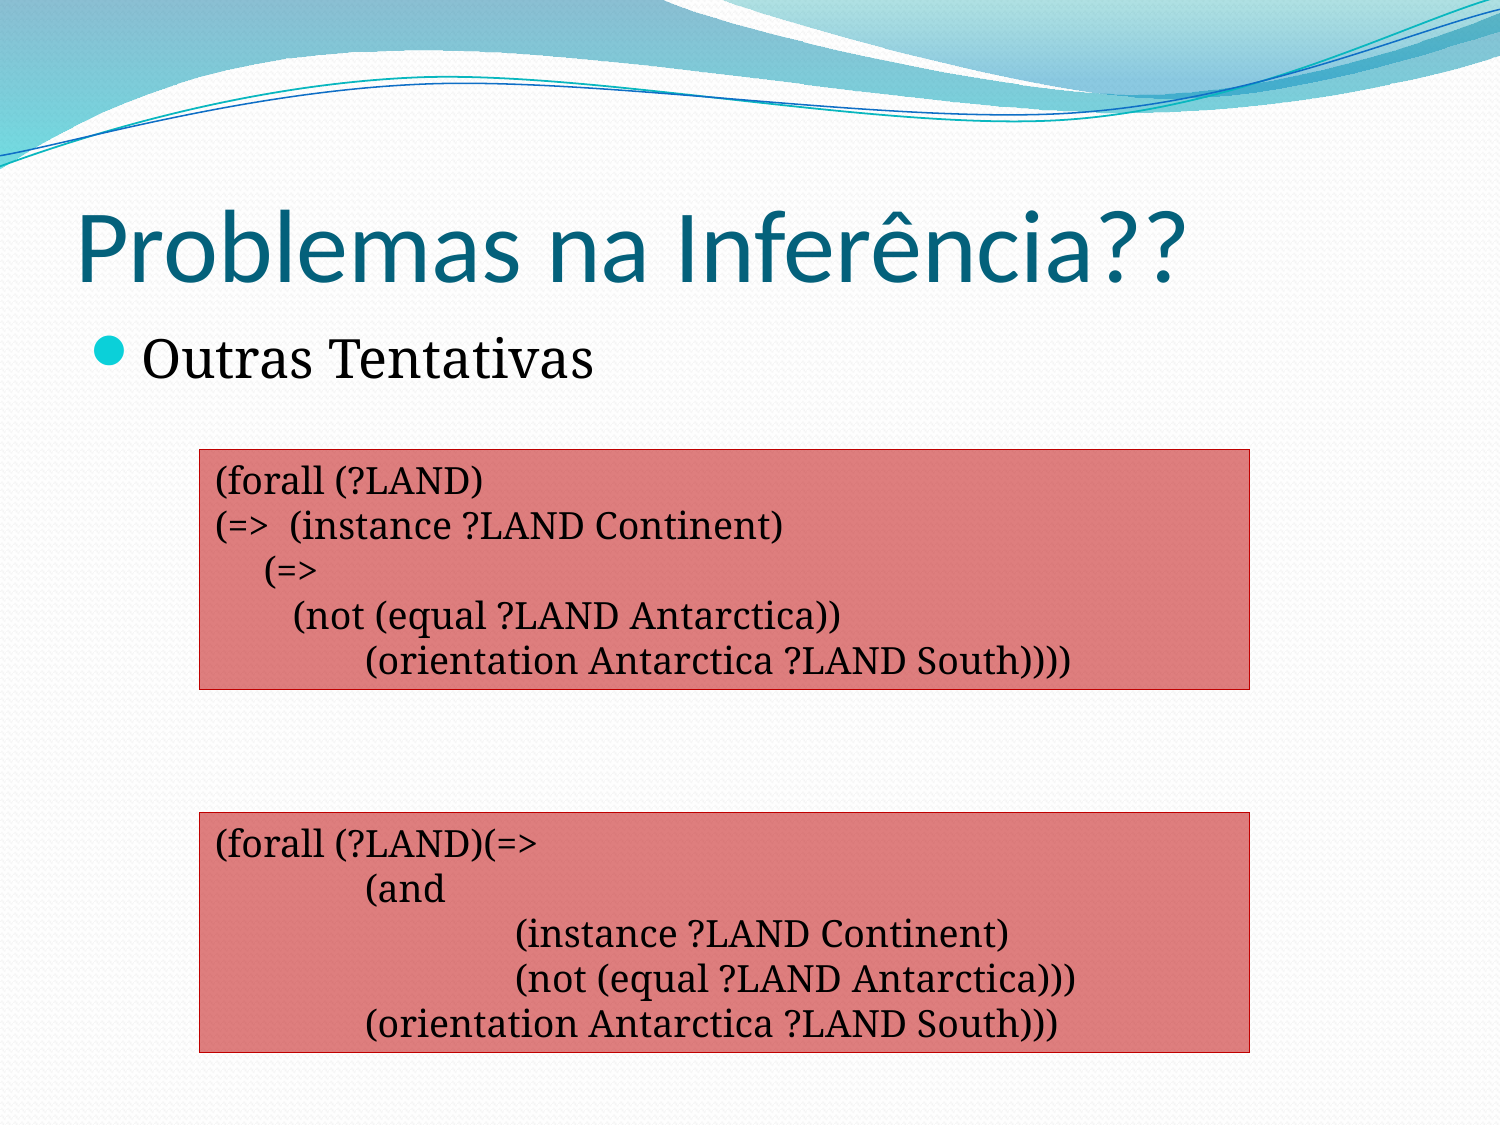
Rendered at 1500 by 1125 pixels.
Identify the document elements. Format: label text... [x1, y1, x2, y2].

title Problemas na Inferência?? [75, 115, 1425, 303]
text_box (forall (?LAND)(=> (and (instance ?LAND Continent) (not (equal ?LAND Antarctica))) (orientation Antarctica ?LAND South))) [199, 812, 1250, 1053]
text_box (forall (?LAND) (=> (instance ?LAND Continent) (=> (not (equal ?LAND Antarctica)) (orientation Antarctica ?LAND South)))) [199, 449, 1250, 690]
list Outras Tentativas [75, 317, 1425, 1038]
